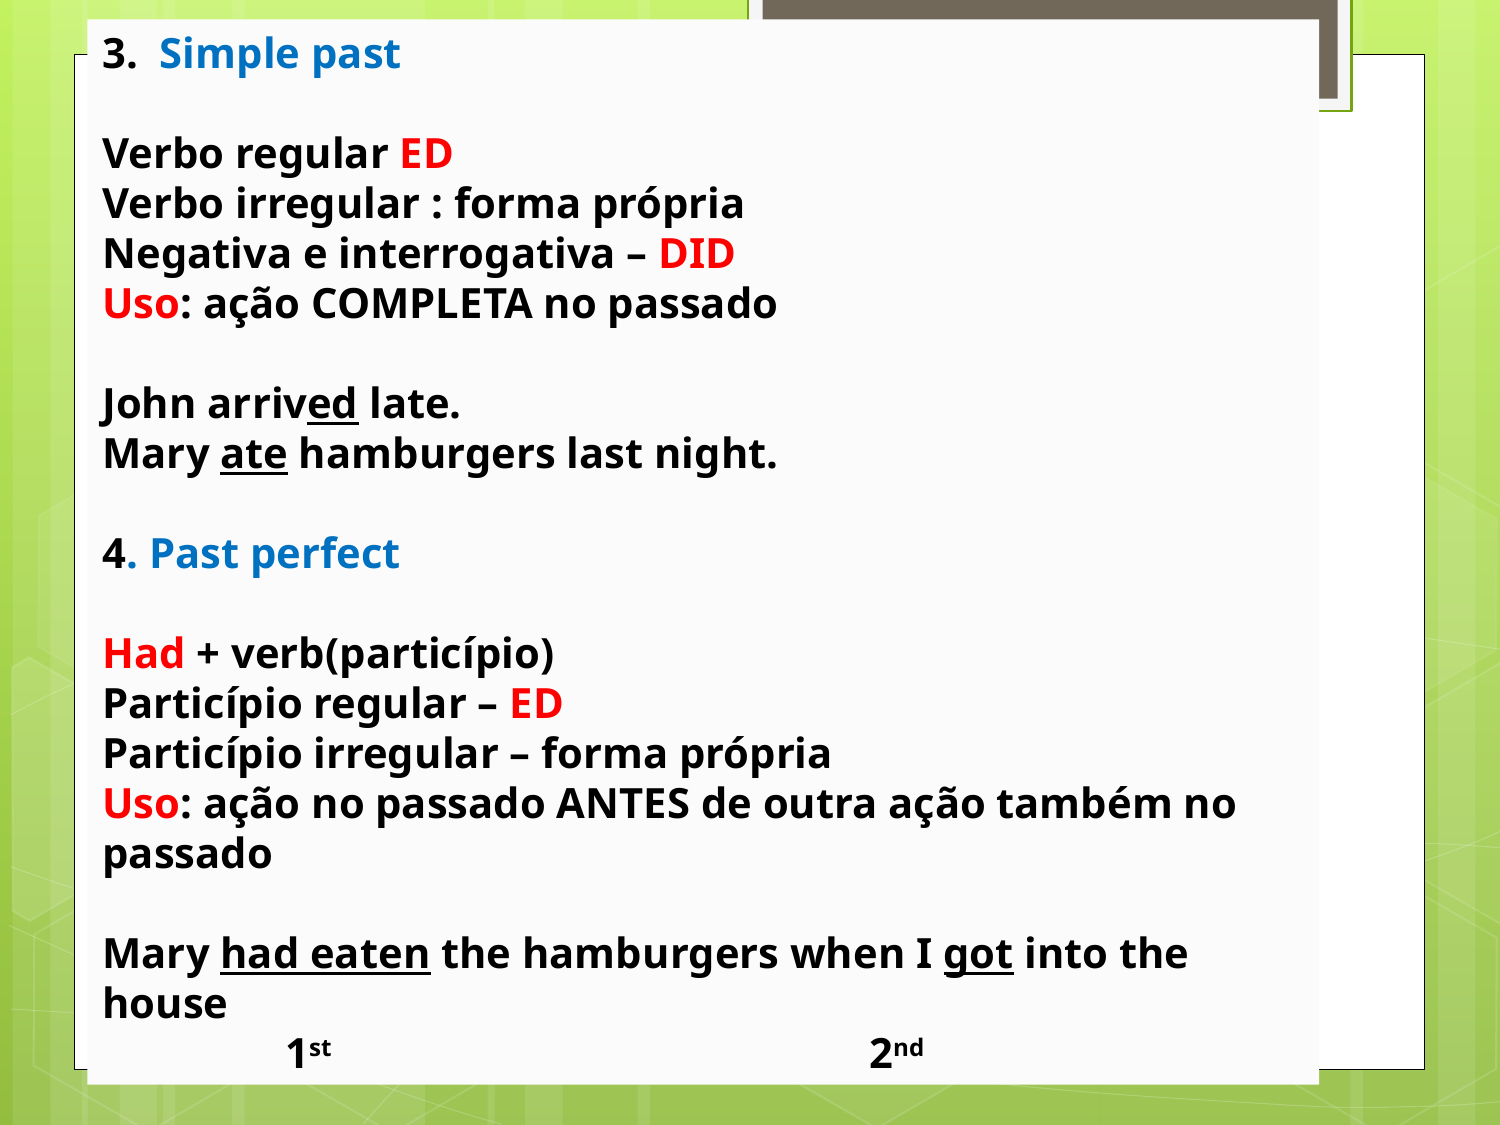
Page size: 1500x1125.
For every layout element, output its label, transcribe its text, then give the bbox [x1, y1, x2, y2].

text_box 3. Simple past Verbo regular ED Verbo irregular : forma própria Negativa e interrogativa – DID Uso: ação COMPLETA no passado John arrived late. Mary ate hamburgers last night. 4. Past perfect Had + verb(particípio) Particípio regular – ED Particípio irregular – forma própria Uso: ação no passado ANTES de outra ação também no passado Mary had eaten the hamburgers when I got into the house 1st 2nd [87, 19, 1320, 1085]
